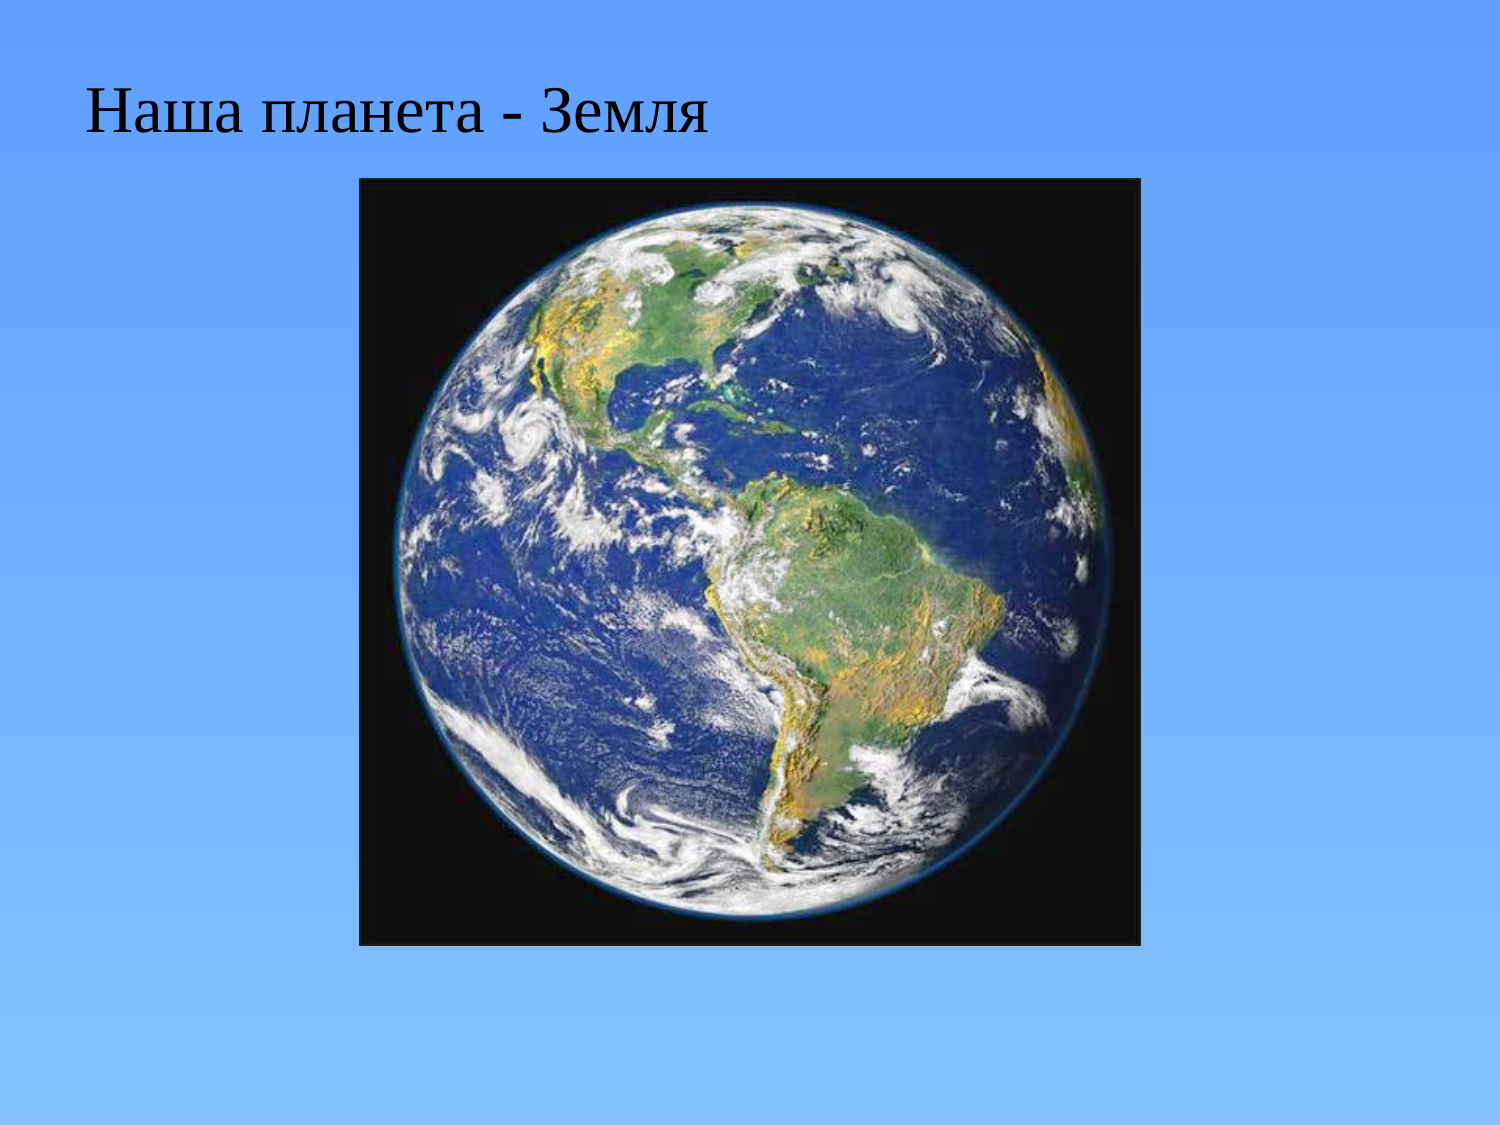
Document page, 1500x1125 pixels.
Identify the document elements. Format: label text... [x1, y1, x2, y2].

list Наша планета - Земля [70, 58, 1425, 1005]
picture [359, 178, 1141, 947]
